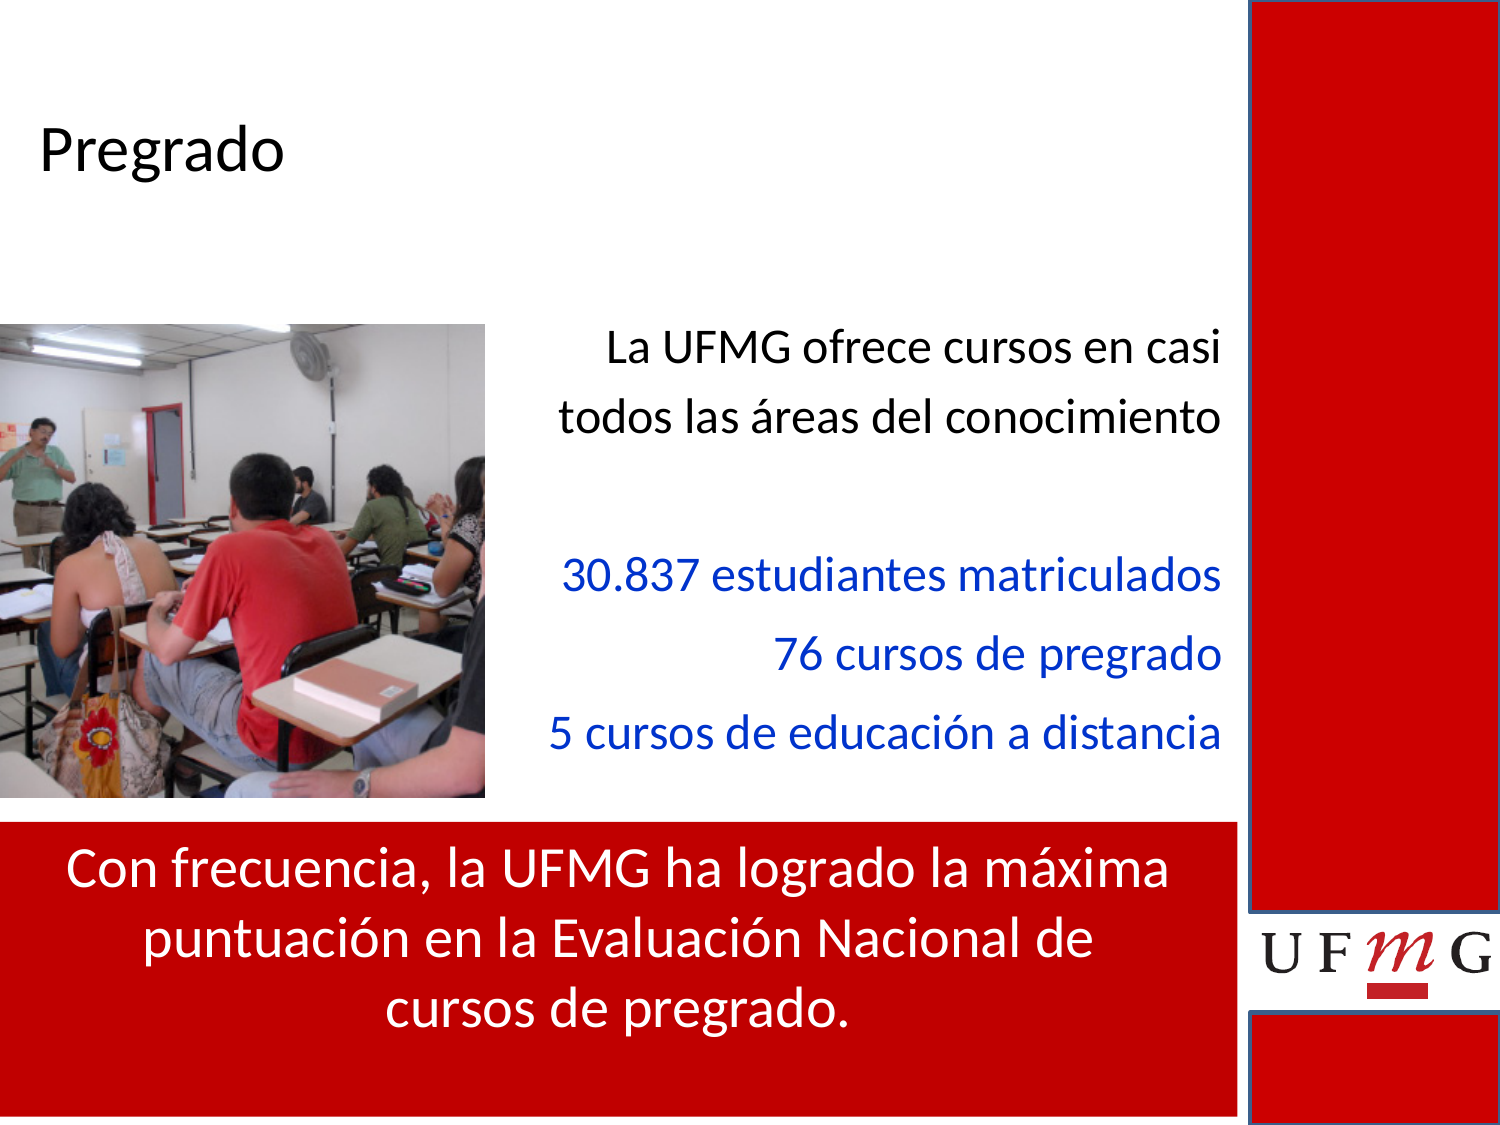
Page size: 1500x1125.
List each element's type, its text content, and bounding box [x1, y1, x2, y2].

list La UFMG ofrece cursos en casi todos las áreas del conocimiento 30.837 estudiantes matriculados 76 cursos de pregrado 5 cursos de educación a distancia [0, 298, 1238, 821]
text_box Con frecuencia, la UFMG ha logrado la máxima puntuación en la Evaluación Nacional de cursos de pregrado. [0, 821, 1238, 1117]
title Pregrado [24, 75, 1225, 216]
picture [1250, 924, 1500, 1002]
picture [0, 324, 485, 798]
text_box [1248, 0, 1500, 914]
text_box [1248, 1010, 1500, 1125]
